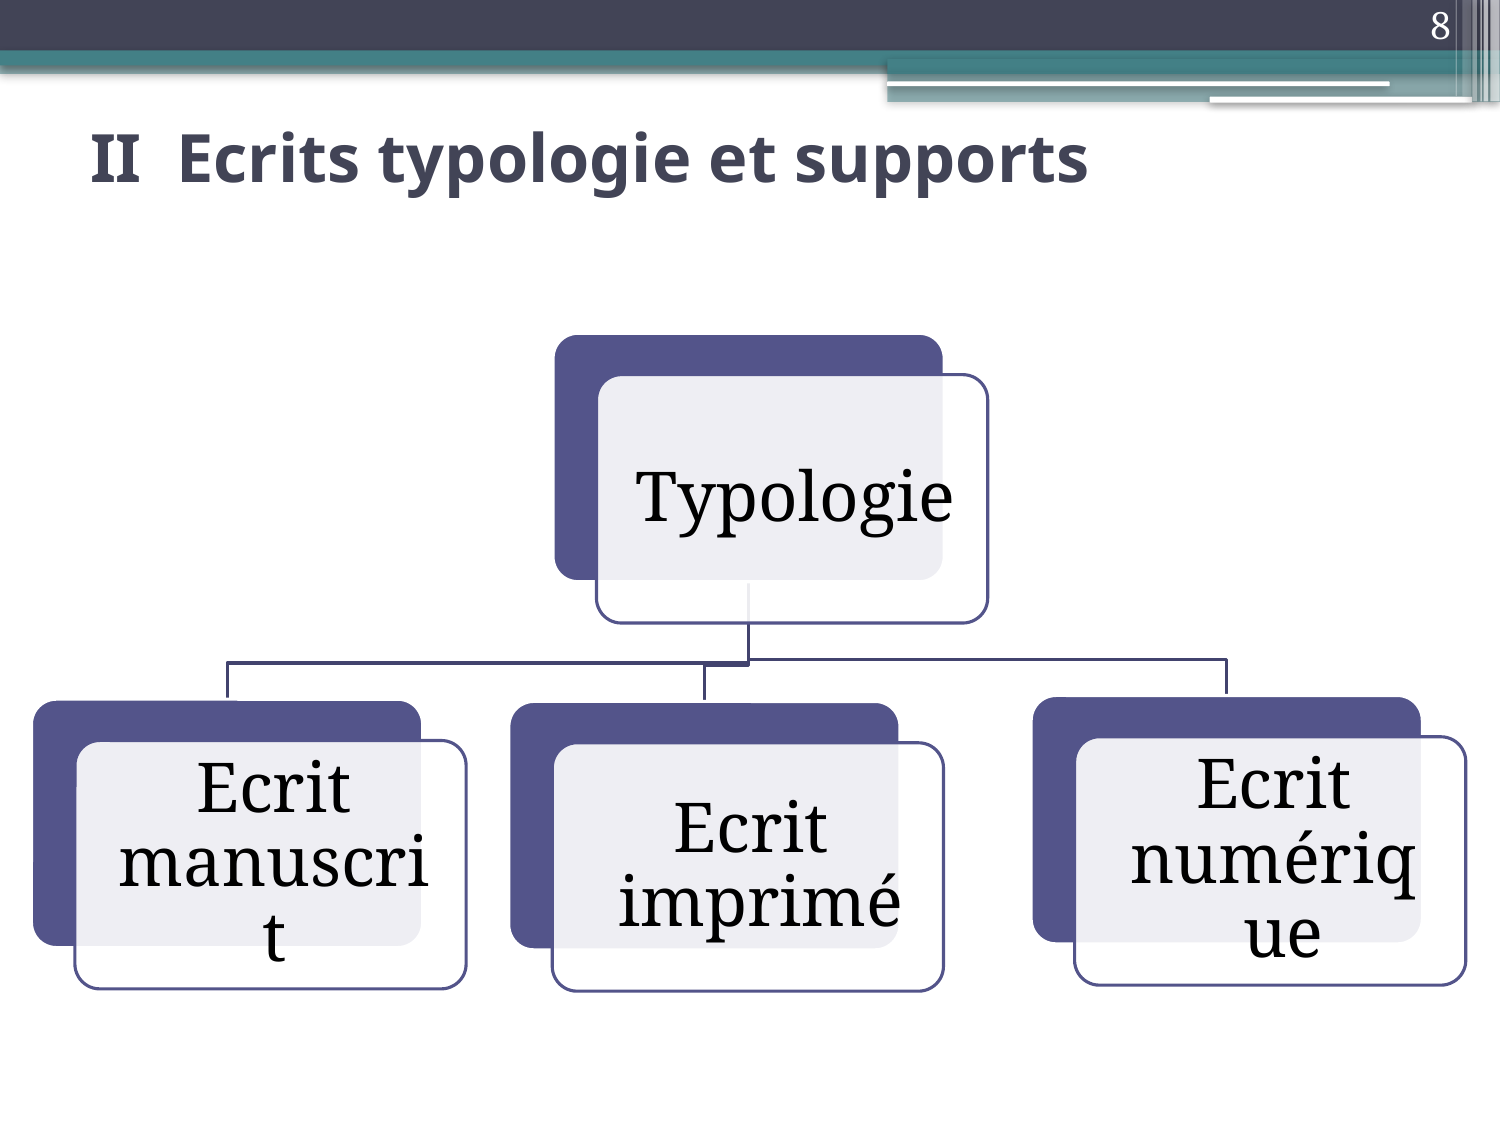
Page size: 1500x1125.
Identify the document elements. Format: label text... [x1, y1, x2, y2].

slide_number 8 [1340, 0, 1466, 61]
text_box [74, 228, 1467, 1090]
title II Ecrits typologie et supports [74, 81, 1342, 227]
